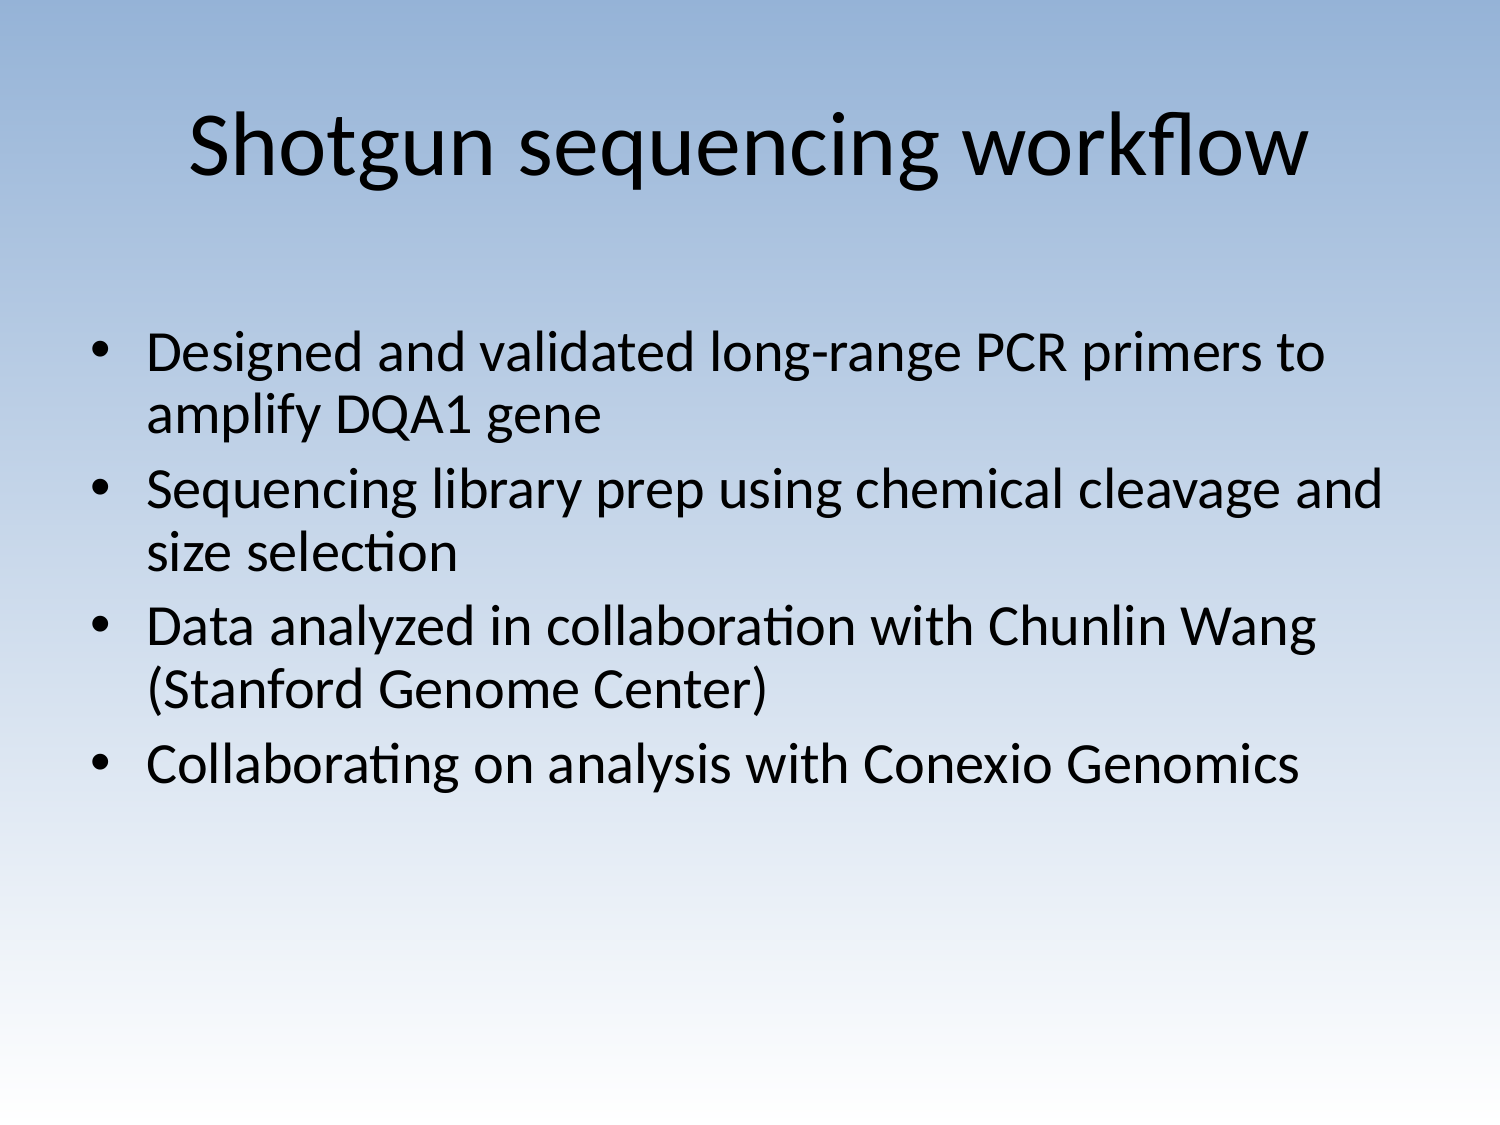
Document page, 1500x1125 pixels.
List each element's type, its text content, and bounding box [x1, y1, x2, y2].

list Designed and validated long-range PCR primers to amplify DQA1 gene Sequencing library prep using chemical cleavage and size selection Data analyzed in collaboration with Chunlin Wang (Stanford Genome Center) Collaborating on analysis with Conexio Genomics [75, 313, 1425, 1056]
title Shotgun sequencing workflow [75, 45, 1425, 233]
